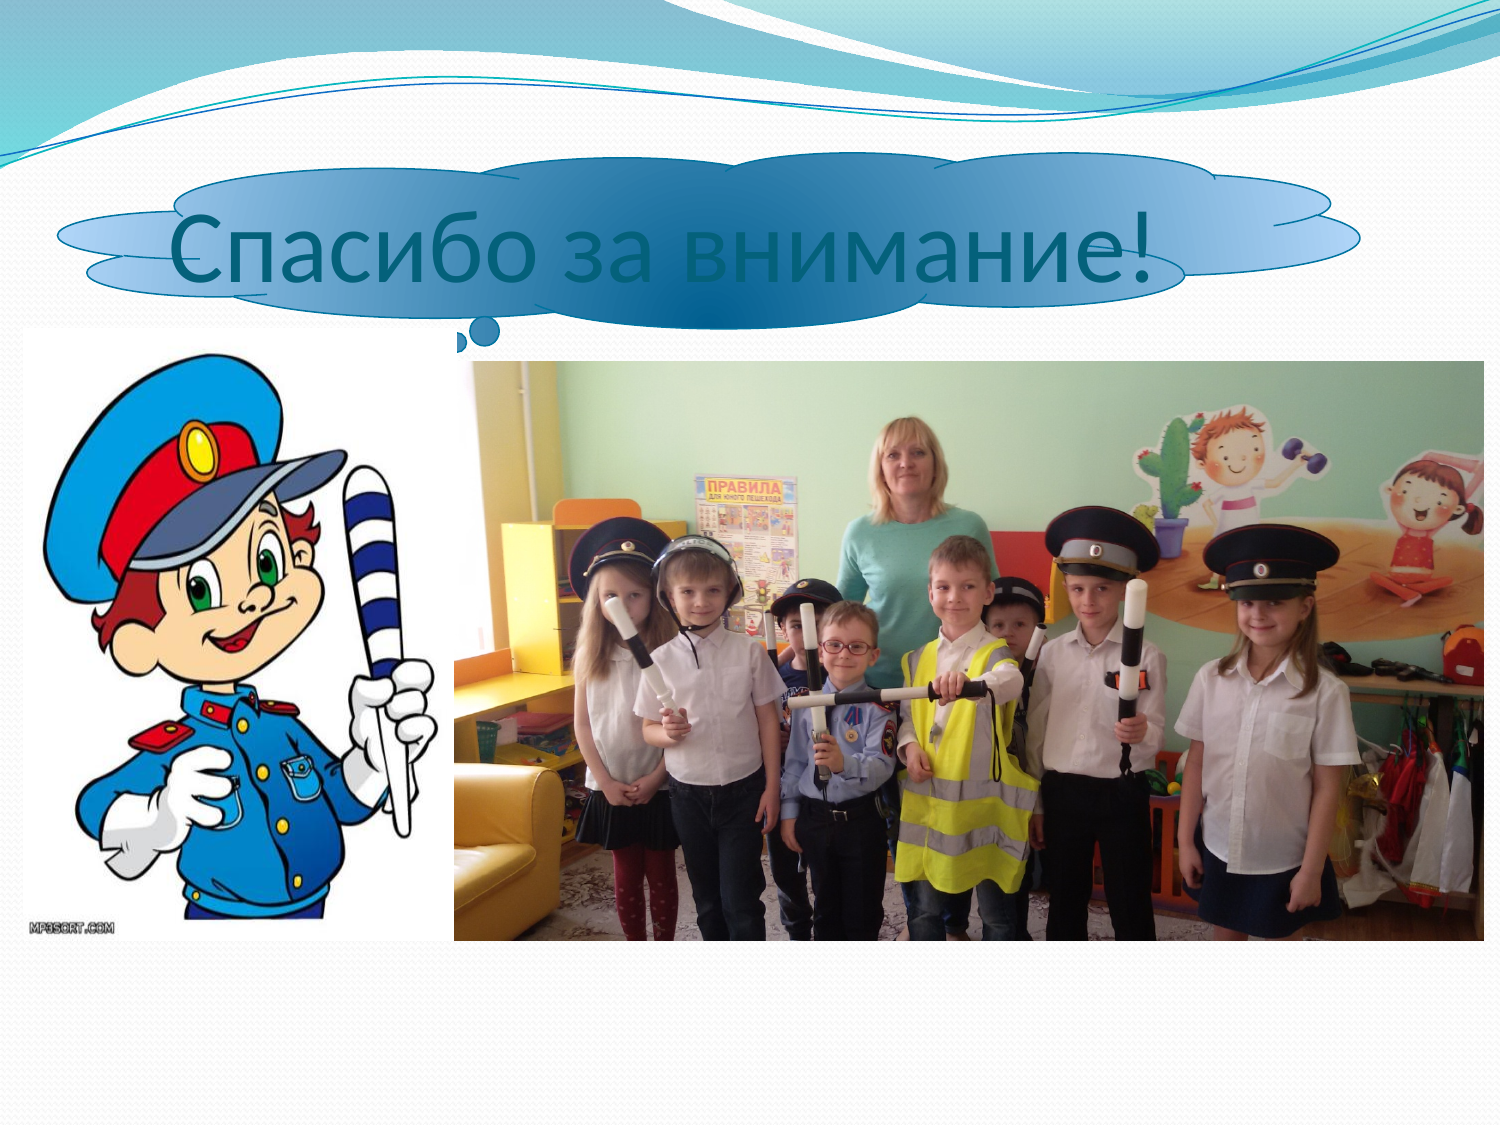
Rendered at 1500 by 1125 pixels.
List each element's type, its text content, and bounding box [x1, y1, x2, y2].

text_box [253, 303, 1103, 347]
picture [454, 361, 1484, 941]
text_box [56, 222, 75, 249]
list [23, 327, 458, 941]
title Спасибо за внимание! [75, 115, 1425, 303]
text_box [461, 333, 468, 351]
